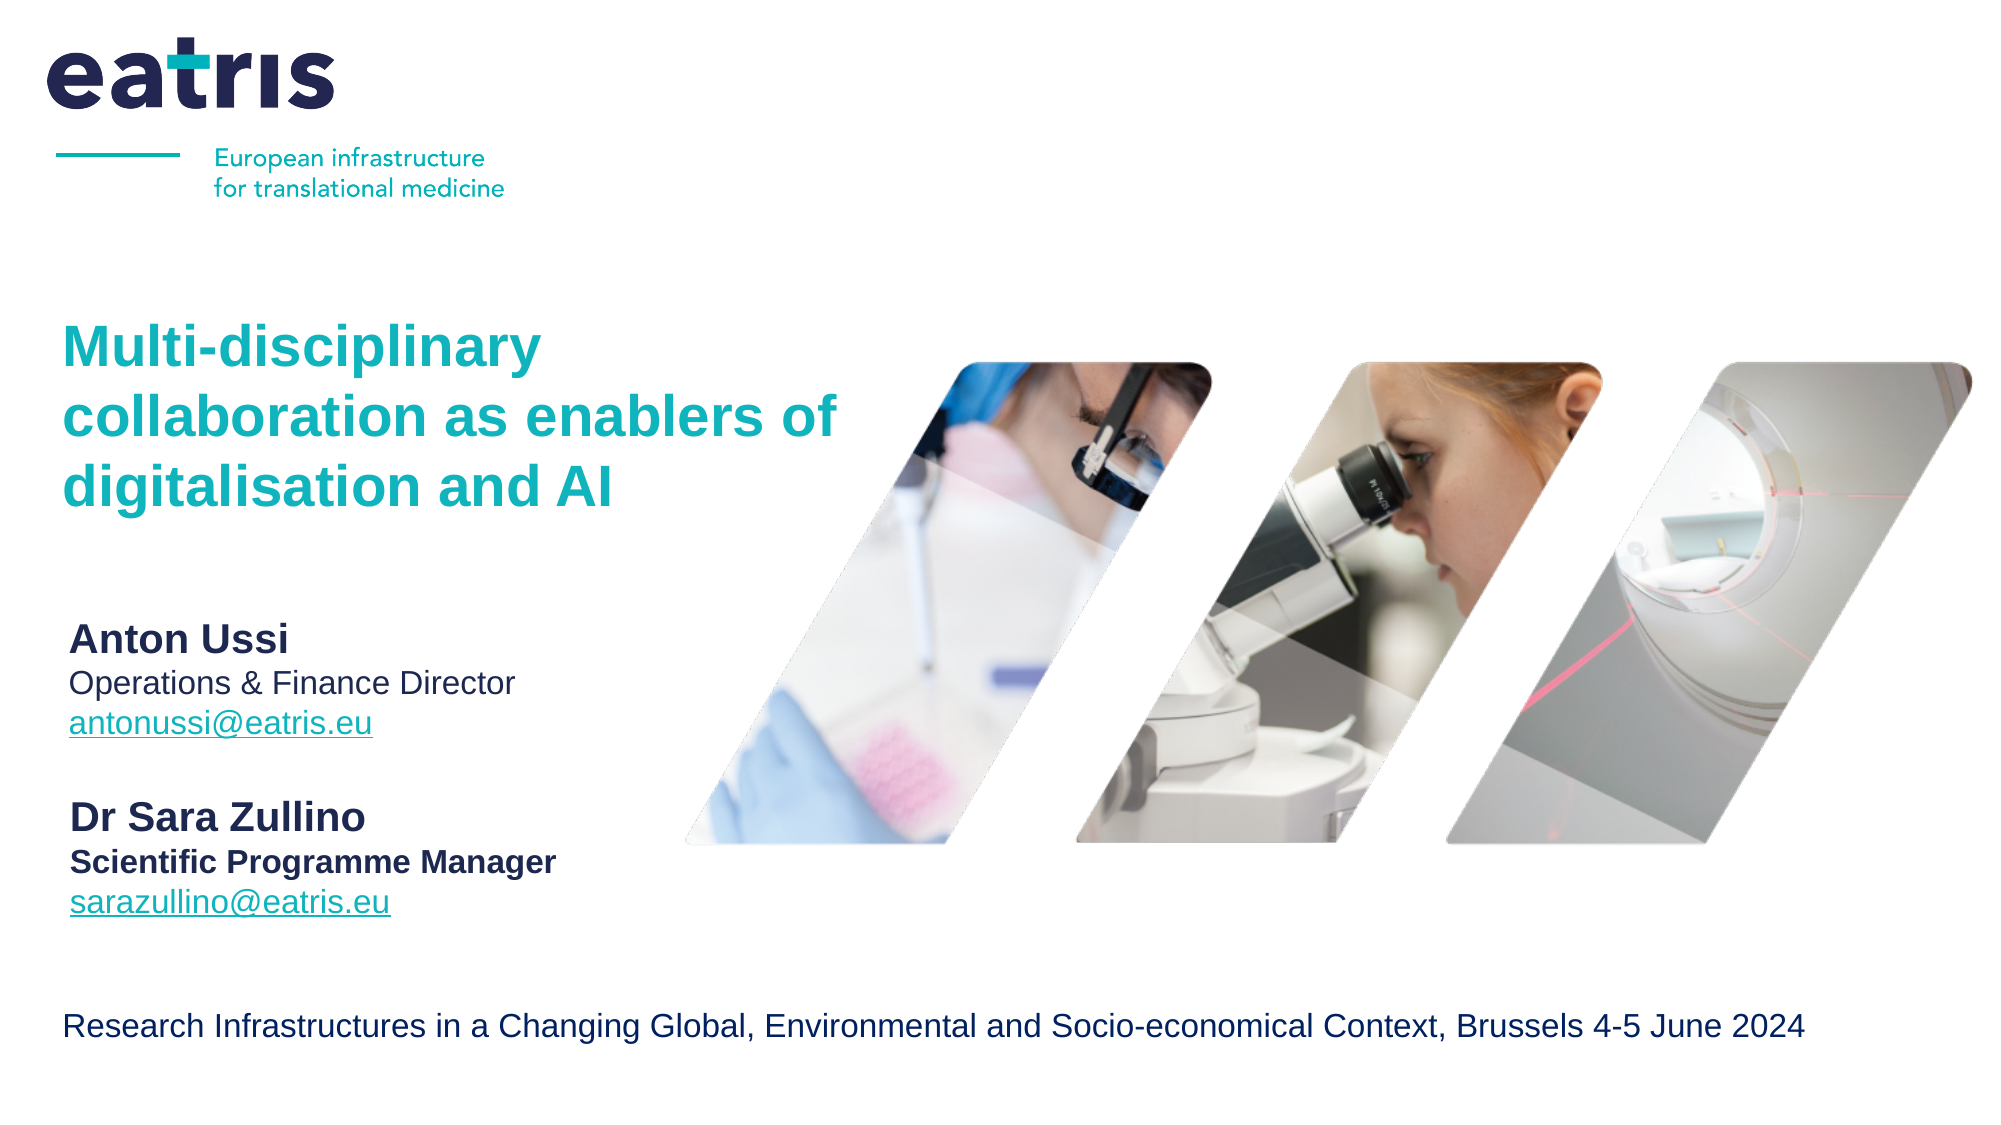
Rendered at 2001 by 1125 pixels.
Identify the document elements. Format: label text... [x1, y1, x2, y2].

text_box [47, 37, 505, 197]
text_box [0, 0, 2000, 233]
text_box Dr Sara Zullino Scientific Programme Manager sarazullino@eatris.eu [54, 792, 703, 968]
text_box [47, 299, 878, 792]
text_box Research Infrastructures in a Changing Global, Environmental and Socio-economical Context, Brussels 4-5 June 2024 [47, 996, 1926, 1052]
picture [664, 337, 1999, 867]
